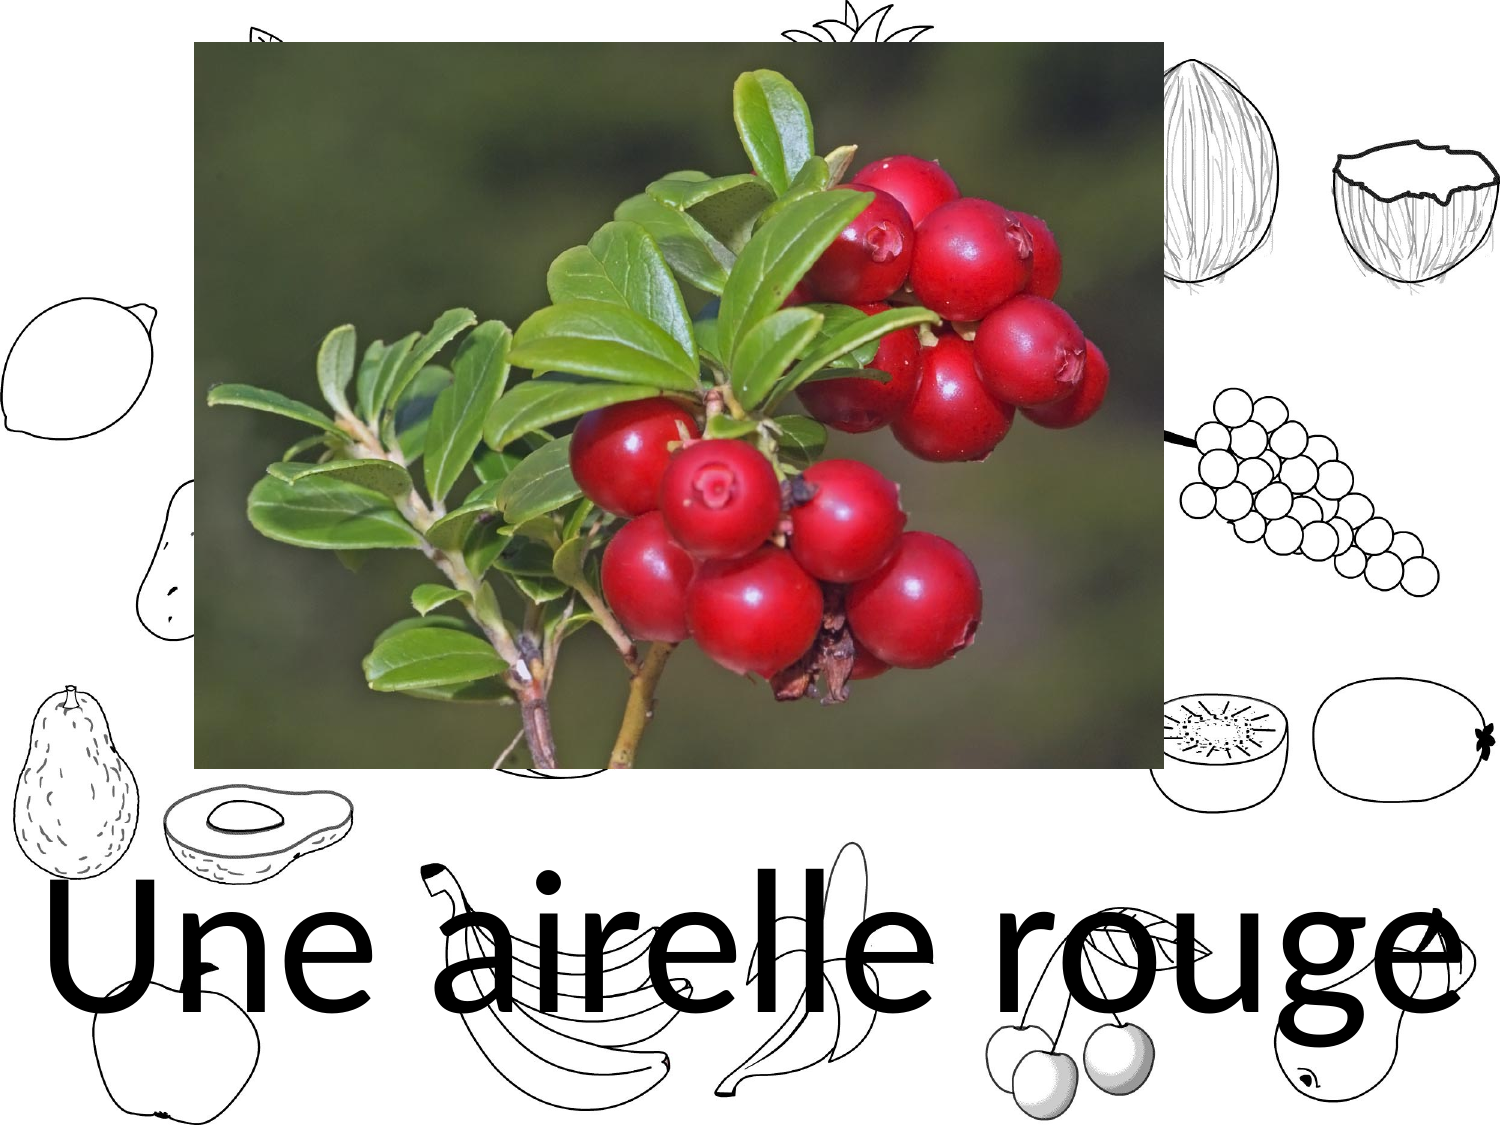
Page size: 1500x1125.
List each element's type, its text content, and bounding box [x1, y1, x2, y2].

picture [0, 0, 1500, 1125]
text_box Une airelle rouge [22, 798, 1487, 1061]
